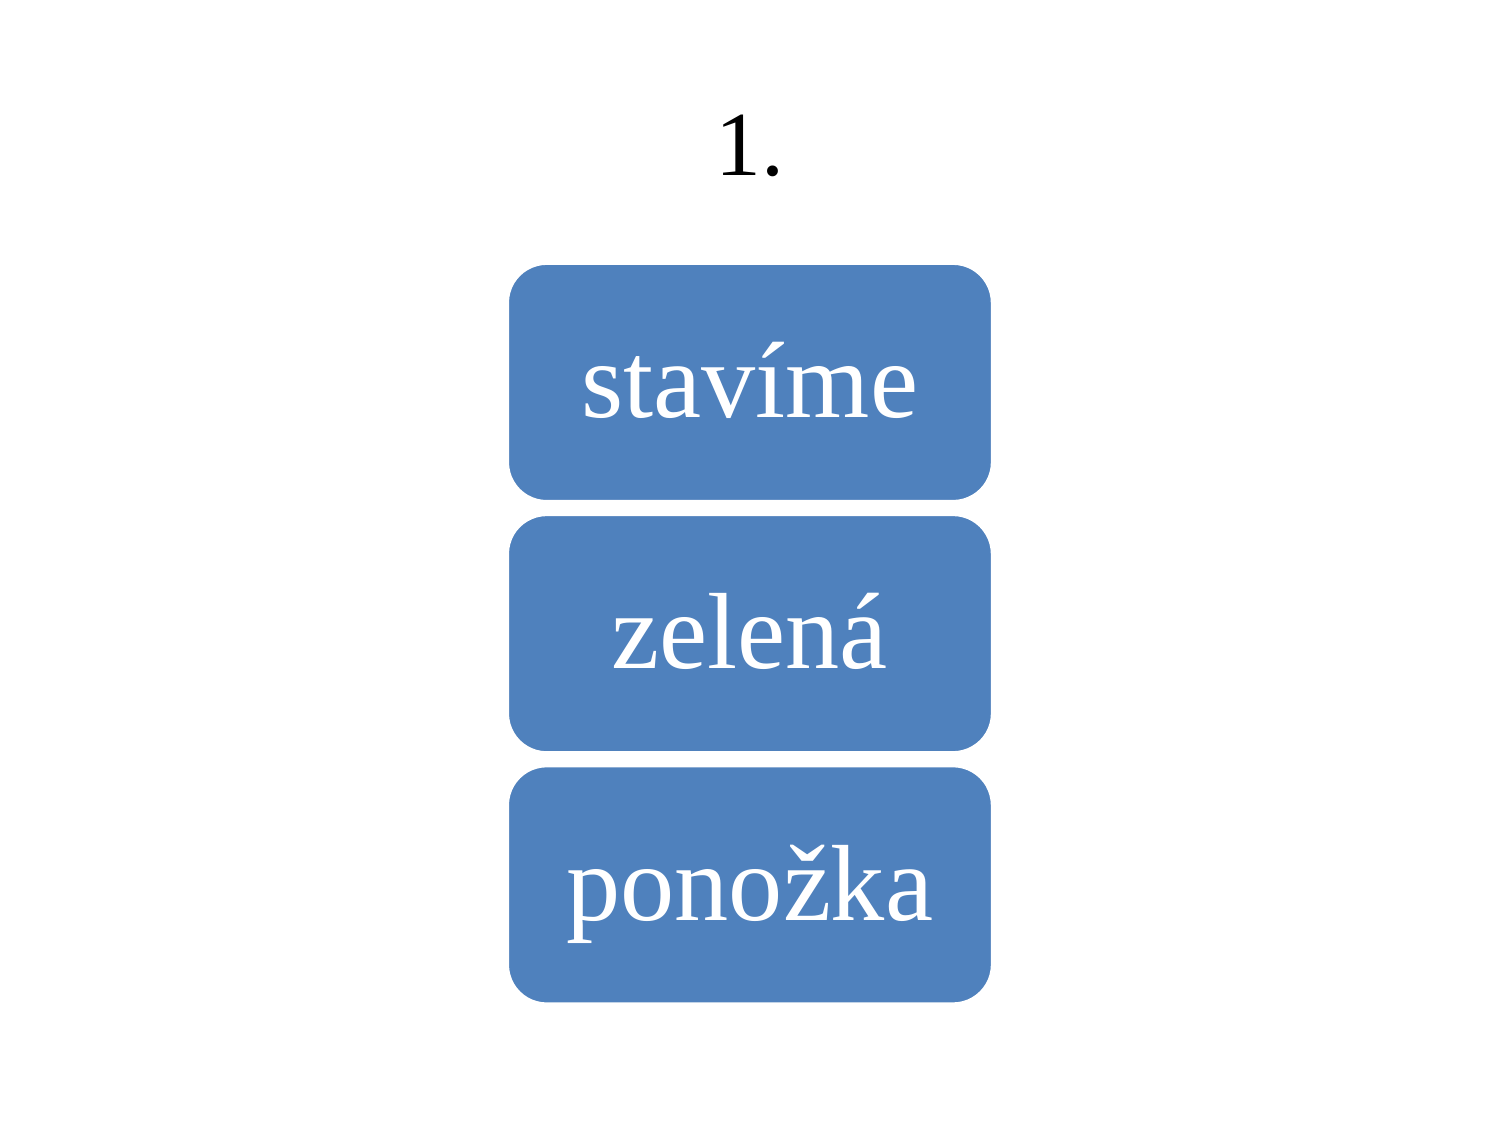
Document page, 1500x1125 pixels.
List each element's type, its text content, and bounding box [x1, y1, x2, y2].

title 1. [75, 45, 1425, 233]
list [74, 262, 1426, 1006]
